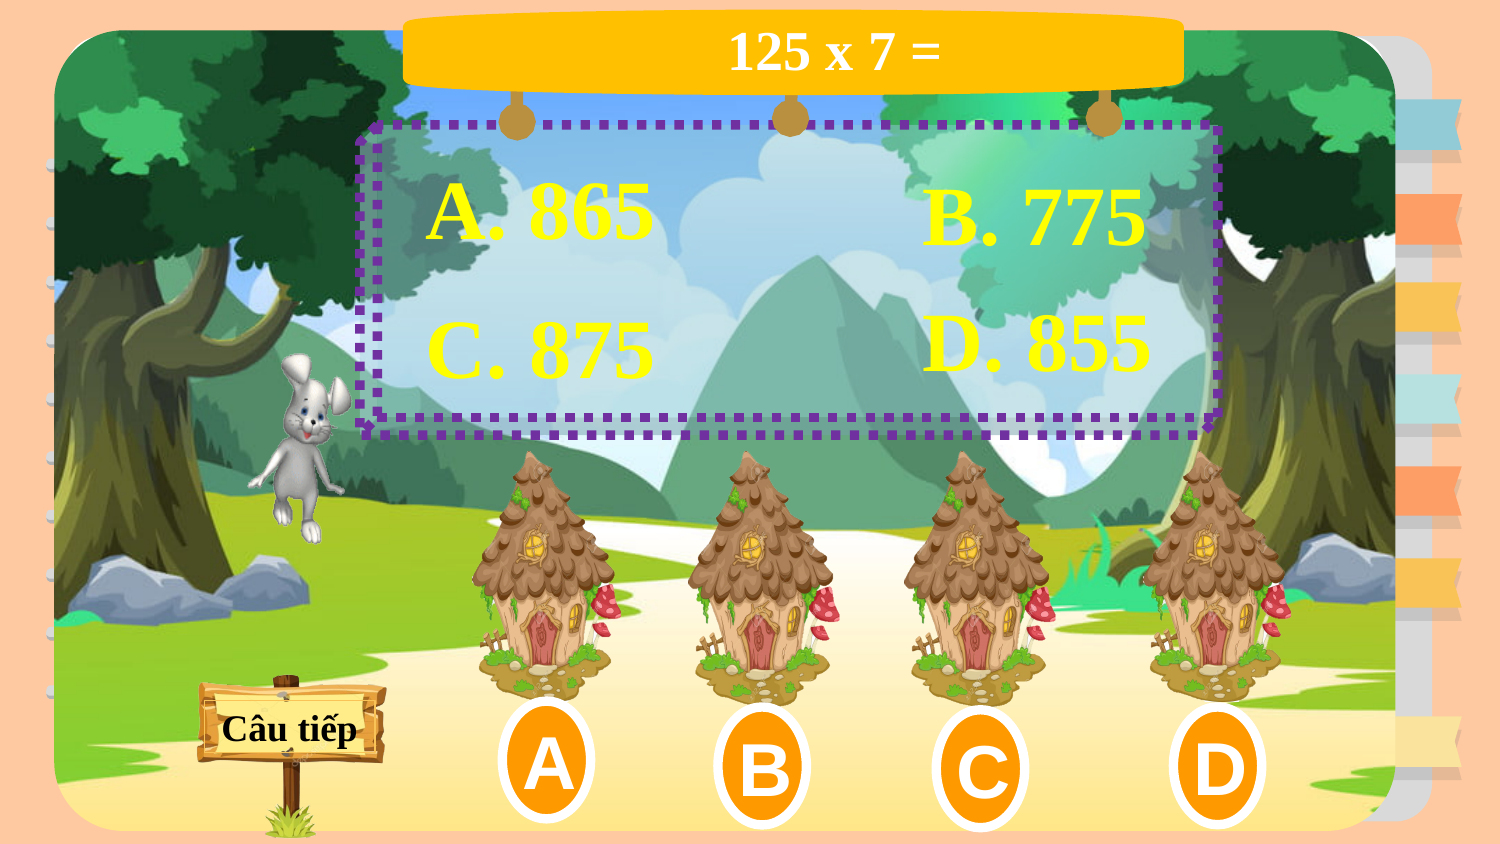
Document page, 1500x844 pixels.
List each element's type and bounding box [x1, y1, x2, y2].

text_box [408, 10, 1178, 90]
picture [54, 30, 1396, 844]
text_box [359, 16, 1218, 436]
